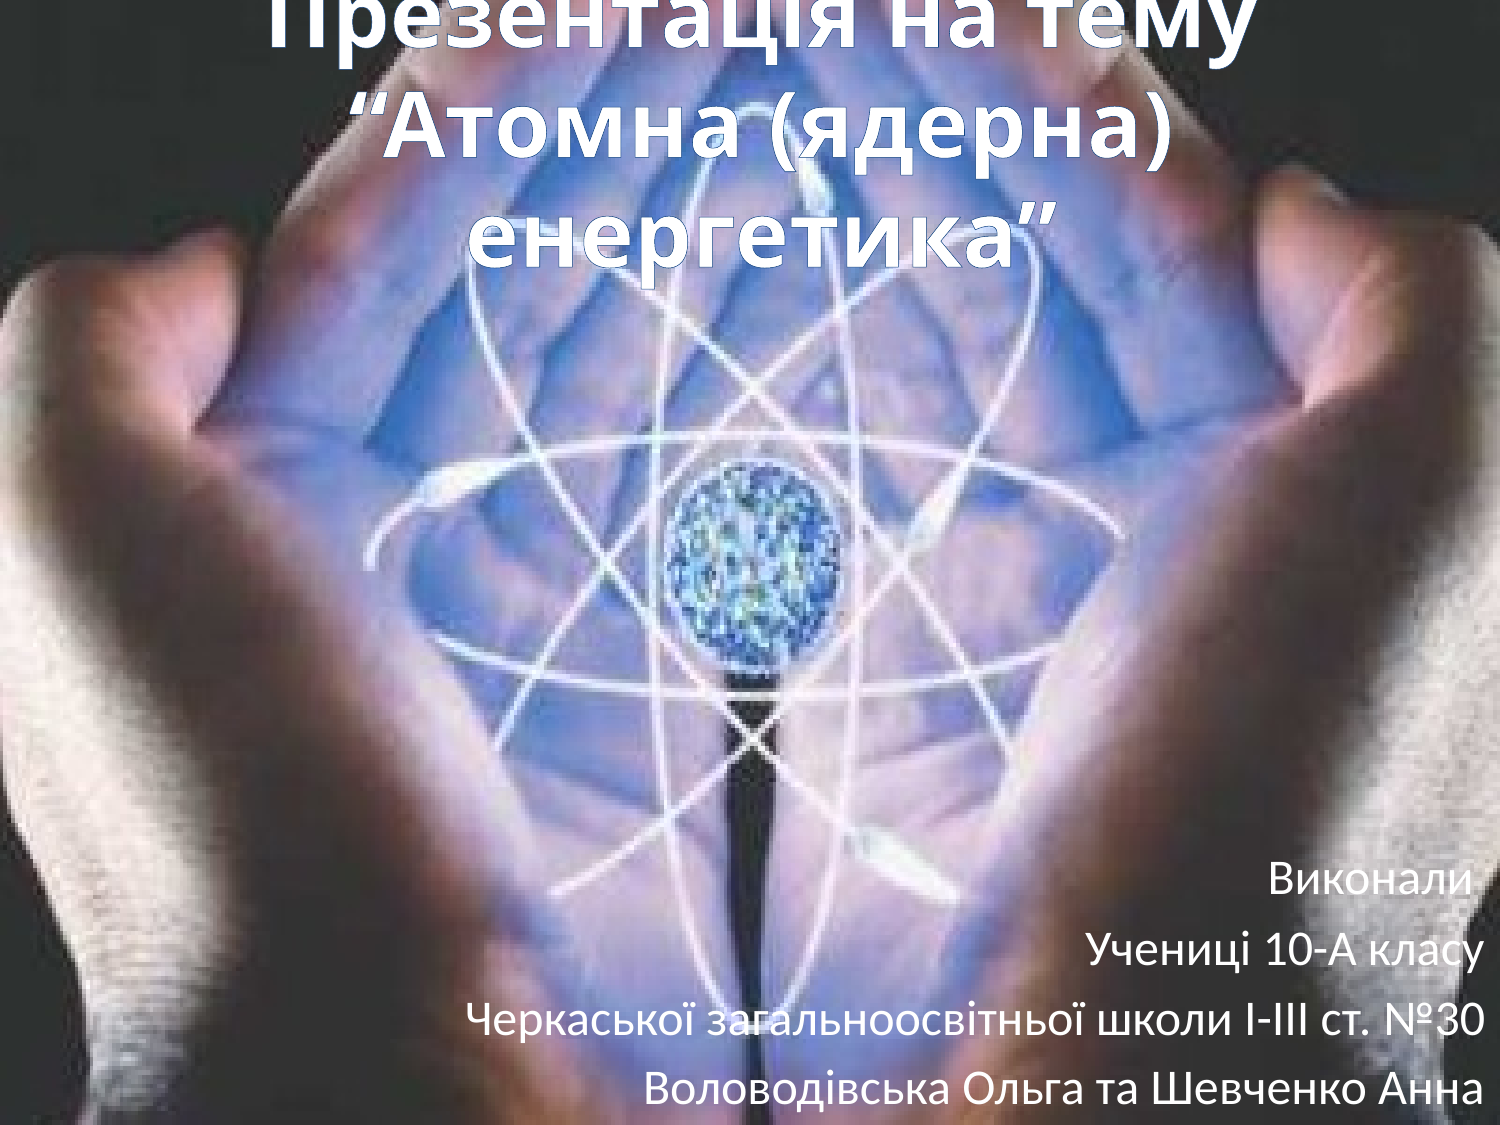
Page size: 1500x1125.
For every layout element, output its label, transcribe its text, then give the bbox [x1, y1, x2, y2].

title Презентація на тему “Атомна (ядерна) енергетика” [123, 0, 1399, 242]
picture [0, 0, 1500, 1125]
subtitle Виконали Учениці 10-А класу Черкаської загальноосвітньої школи І-ІІІ ст. №30 Воловодівська Ольга та Шевченко Анна [29, 837, 1500, 1125]
